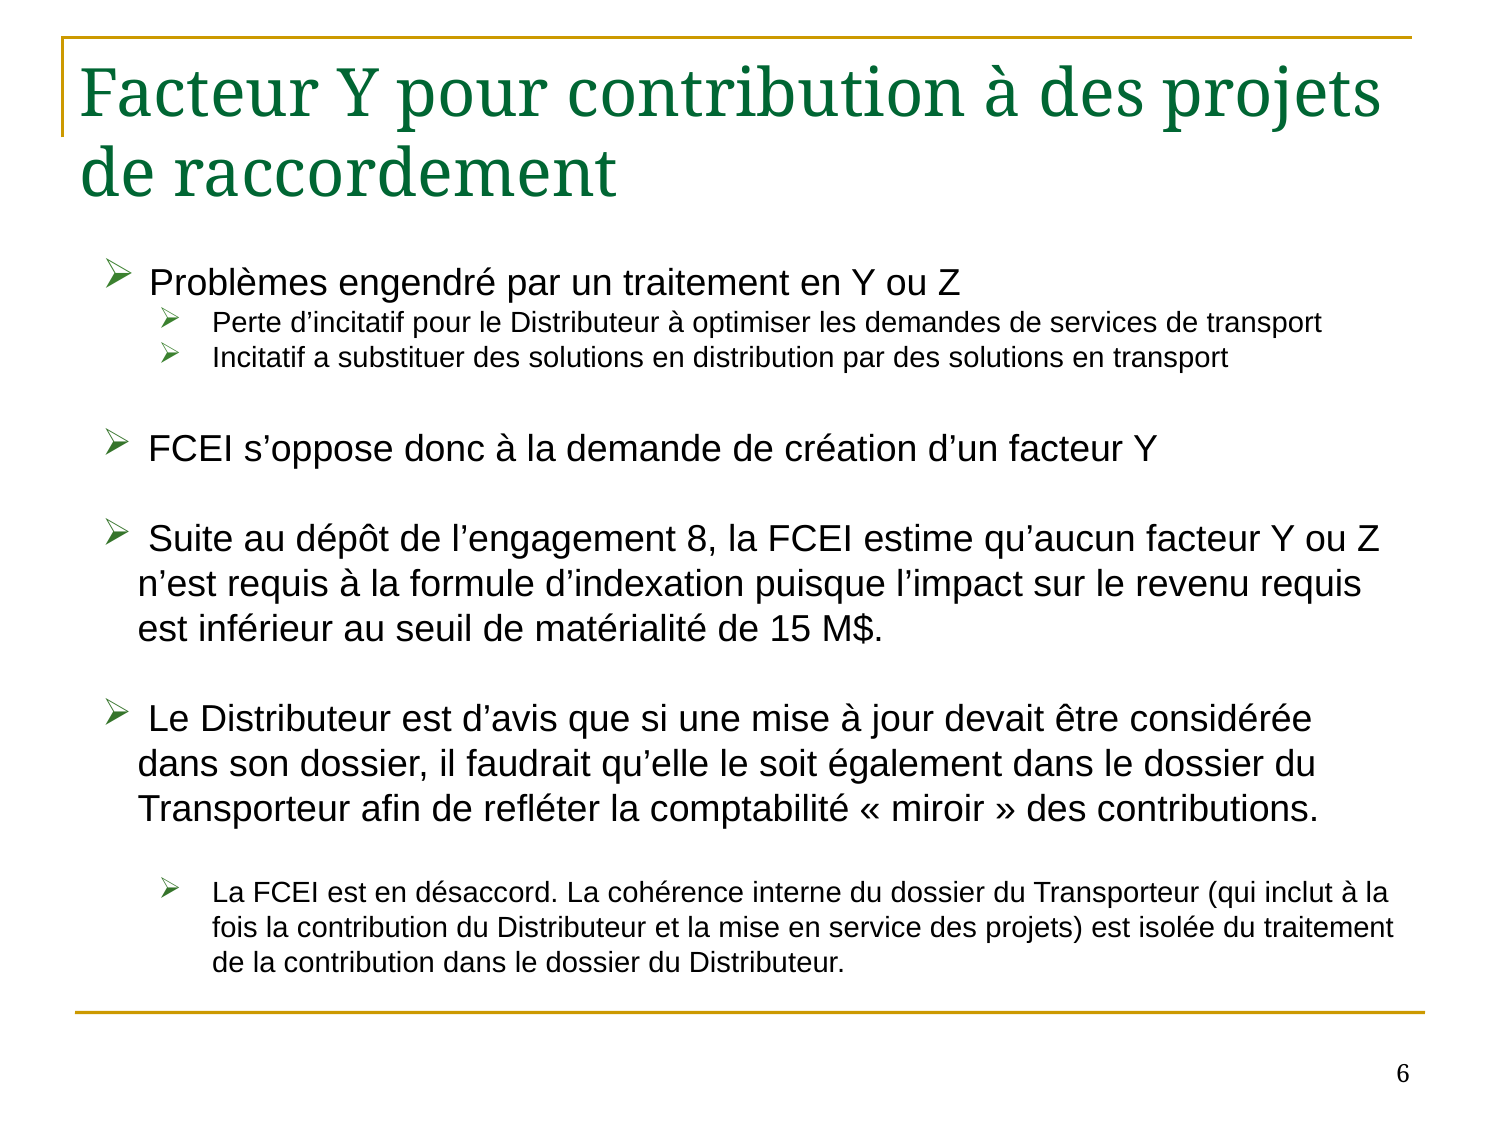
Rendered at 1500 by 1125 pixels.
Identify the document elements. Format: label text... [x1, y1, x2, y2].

title Facteur Y pour contribution à des projets de raccordement [64, 42, 1415, 185]
slide_number 6 [1074, 1023, 1426, 1100]
text_box Problèmes engendré par un traitement en Y ou Z Perte d’incitatif pour le Distributeur à optimiser les demandes de services de transport Incitatif a substituer des solutions en distribution par des solutions en transport FCEI s’oppose donc à la demande de création d’un facteur Y Suite au dépôt de l’engagement 8, la FCEI estime qu’aucun facteur Y ou Z n’est requis à la formule d’indexation puisque l’impact sur le revenu requis est inférieur au seuil de matérialité de 15 M$. Le Distributeur est d’avis que si une mise à jour devait être considérée dans son dossier, il faudrait qu’elle le soit également dans le dossier du Transporteur afin de refléter la comptabilité « miroir » des contributions. La FCEI est en désaccord. La cohérence interne du dossier du Transporteur (qui inclut à la fois la contribution du Distributeur et la mise en service des projets) est isolée du traitement de la contribution dans le dossier du Distributeur. [87, 246, 1415, 1036]
